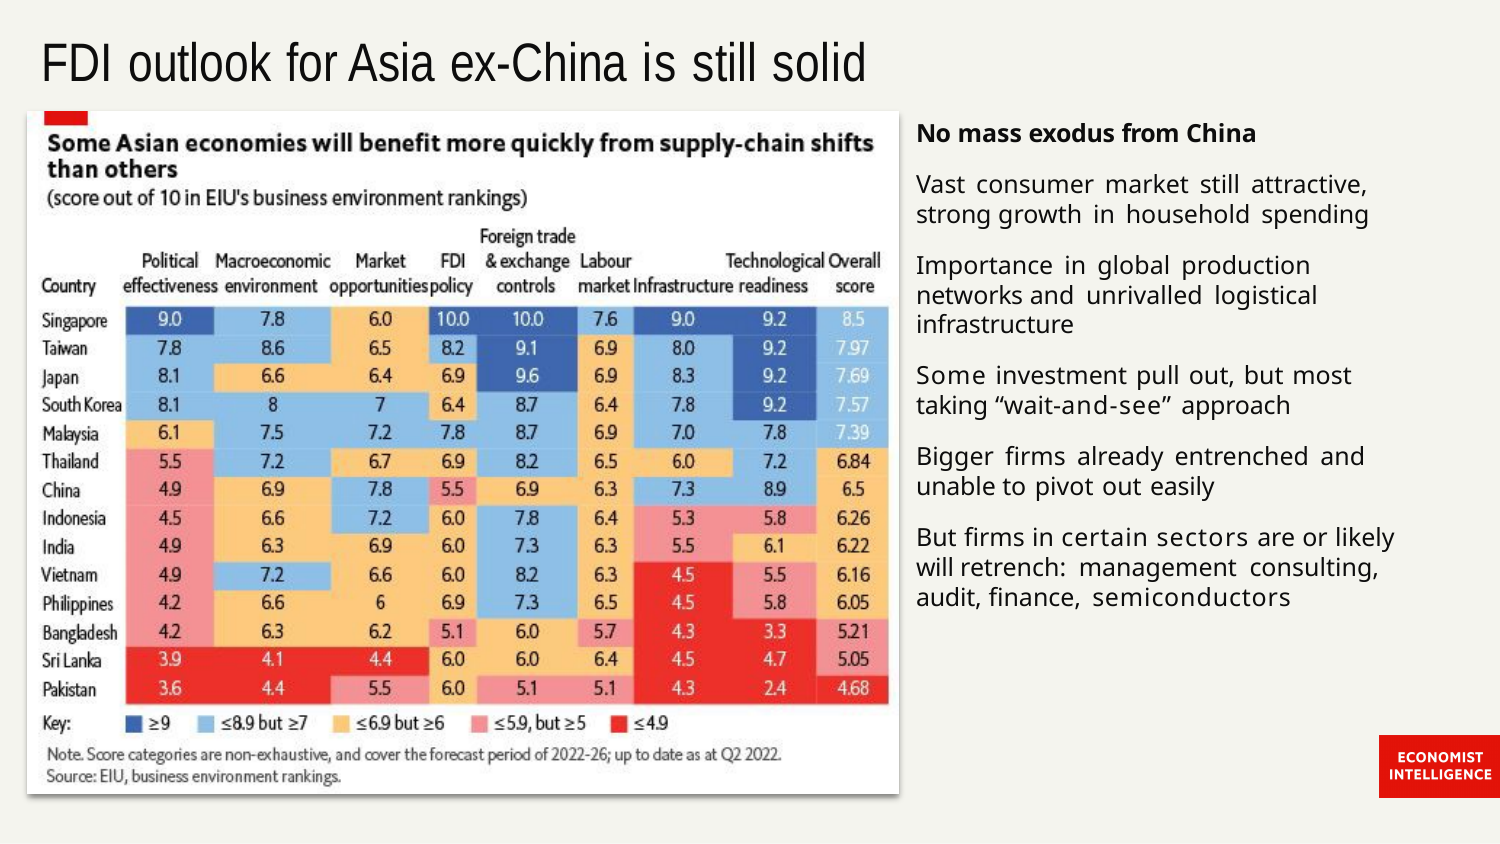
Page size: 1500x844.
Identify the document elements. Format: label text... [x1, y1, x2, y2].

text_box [18, 105, 909, 807]
picture [1379, 735, 1500, 798]
title FDI outlook for Asia ex-China is still solid [39, 25, 1419, 169]
text_box No mass exodus from China Vast consumer market still attractive, strong growth in household spending Importance in global production networks and unrivalled logistical infrastructure Some investment pull out, but most taking “wait-and-see” approach Bigger firms already entrenched and unable to pivot out easily But firms in certain sectors are or likely will retrench: management consulting, audit, finance, semiconductors [914, 115, 1439, 612]
